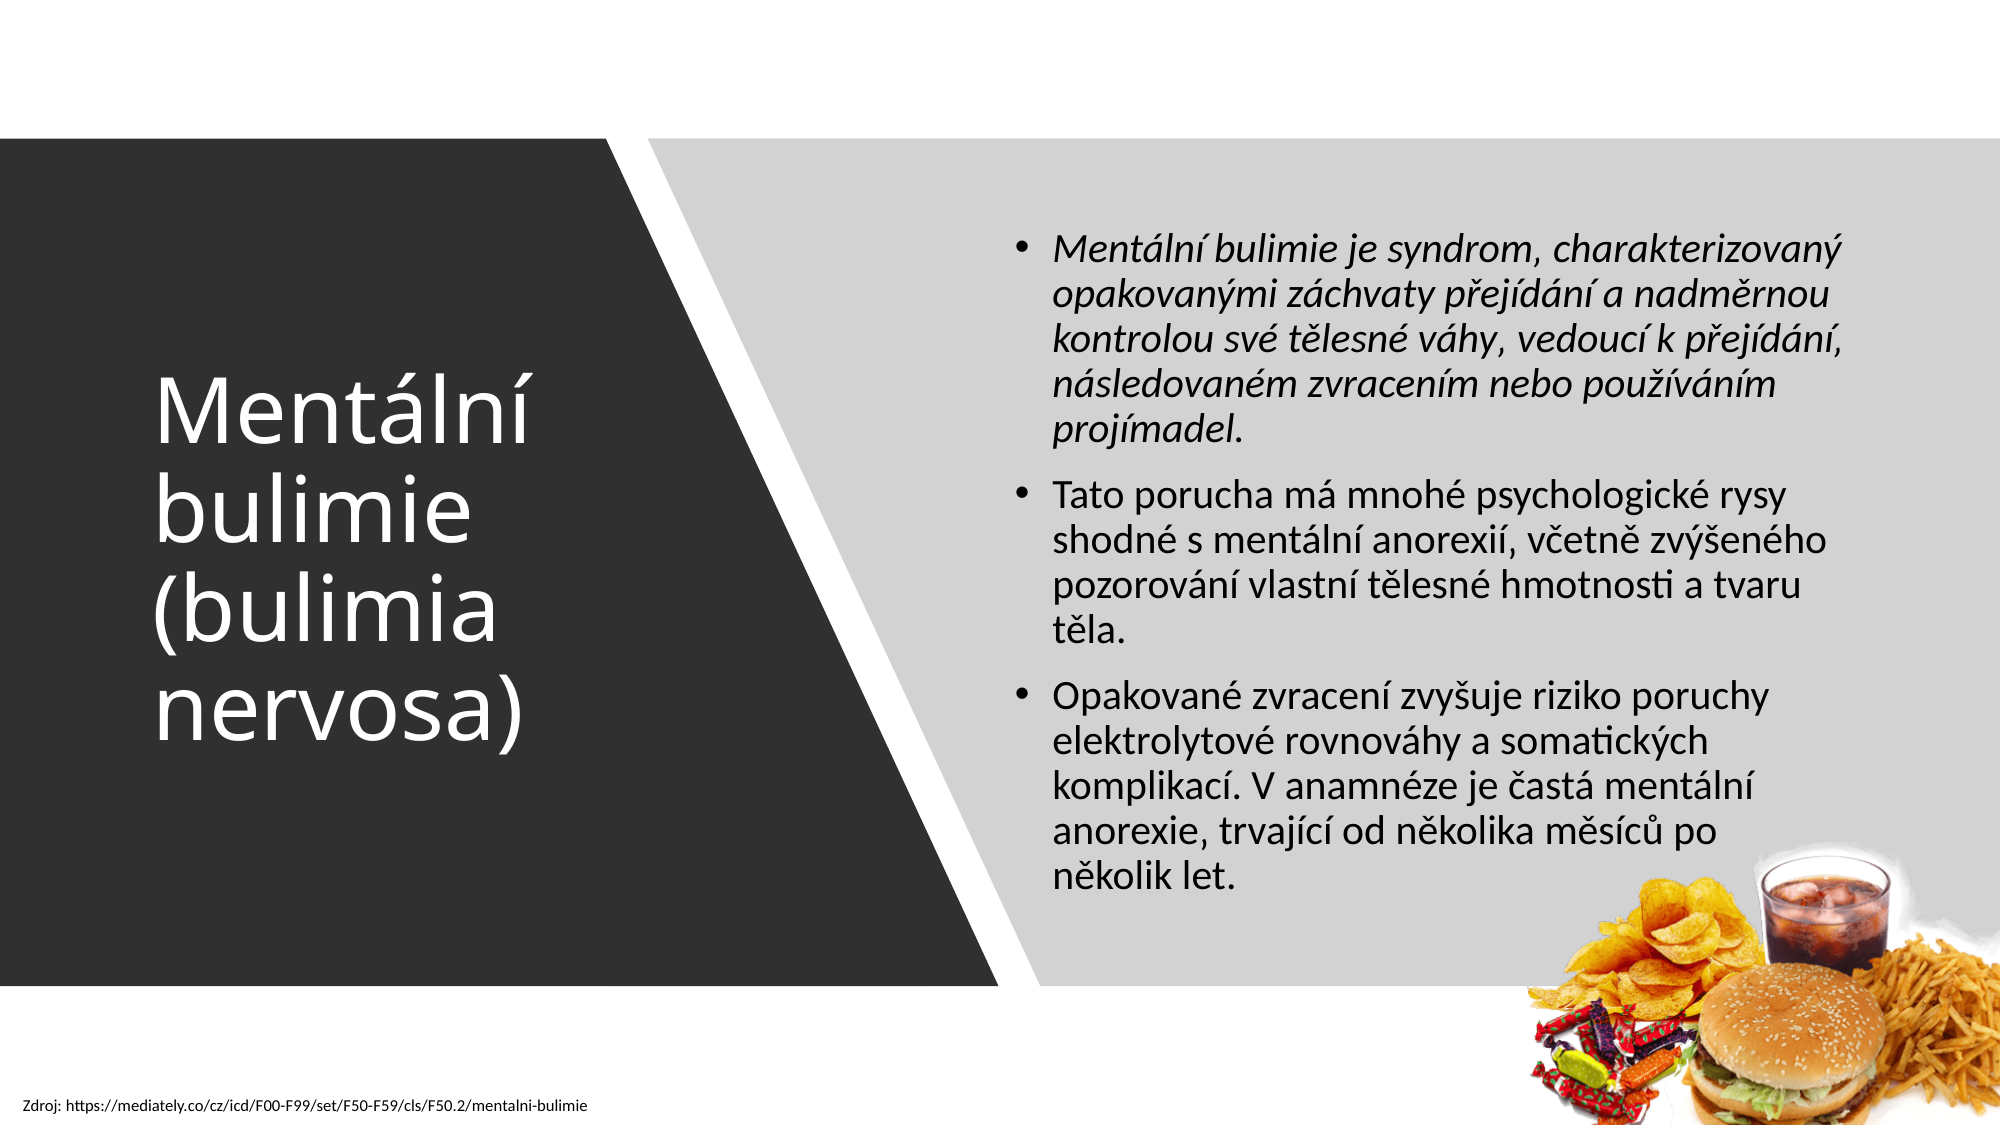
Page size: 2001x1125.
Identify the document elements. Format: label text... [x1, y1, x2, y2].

text_box Zdroj: https://mediately.co/cz/icd/F00-F99/set/F50-F59/cls/F50.2/mentalni-bulimie [8, 1087, 604, 1123]
picture [1524, 842, 2000, 1125]
text_box [0, 137, 1001, 988]
text_box [645, 137, 2000, 900]
text_box [1017, 939, 1524, 988]
list Mentální bulimie je syndrom‚ charakterizovaný opakovanými záchvaty přejídání a nadměrnou kontrolou své tělesné váhy‚ vedoucí k přejídání‚ následovaném zvracením nebo používáním projímadel. Tato porucha má mnohé psychologické rysy shodné s mentální anorexií‚ včetně zvýšeného pozorování vlastní tělesné hmotnosti a tvaru těla. Opakované zvracení zvyšuje riziko poruchy elektrolytové rovnováhy a somatických komplikací. V anamnéze je častá mentální anorexie‚ trvající od několika měsíců po několik let. [999, 186, 1863, 939]
title Mentální bulimie (bulimia nervosa) [137, 302, 697, 823]
